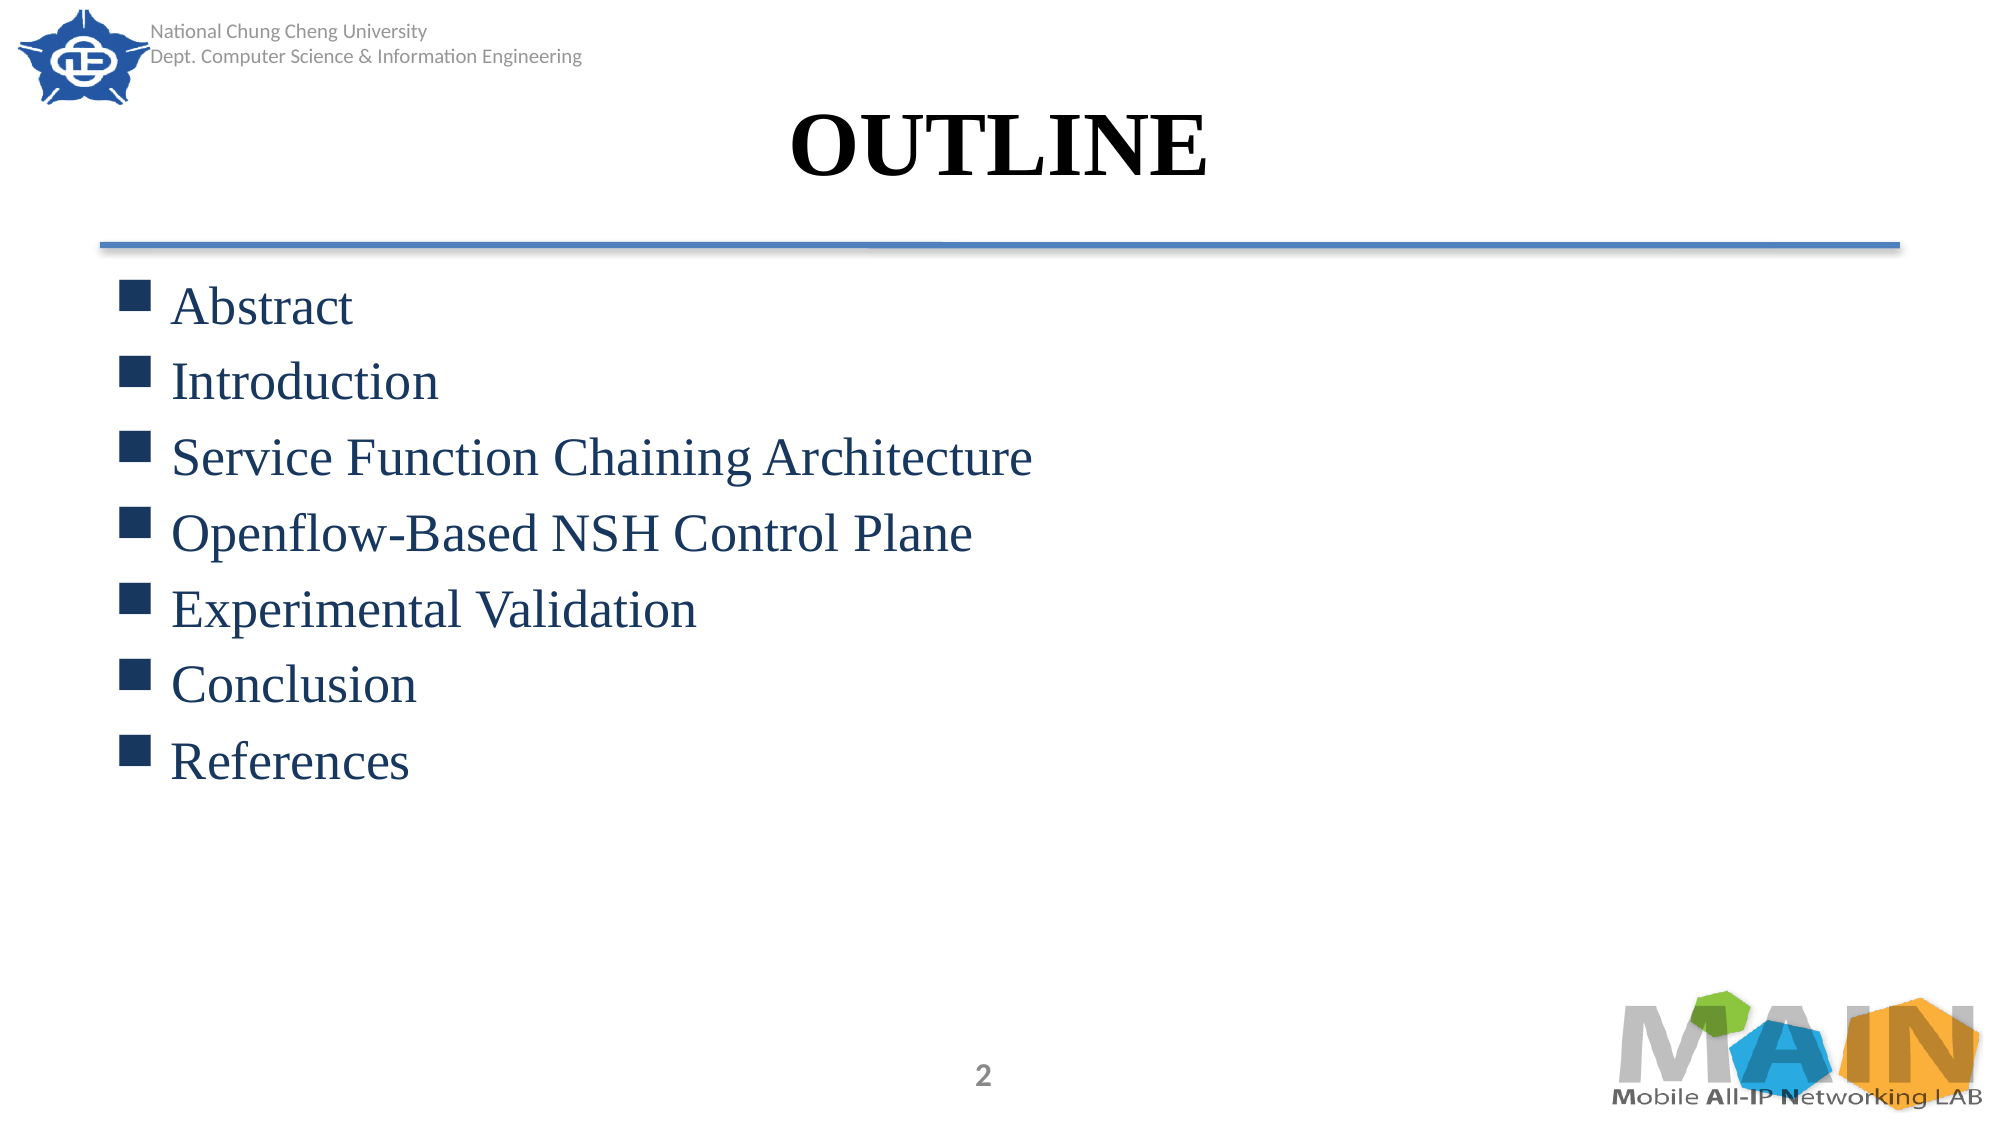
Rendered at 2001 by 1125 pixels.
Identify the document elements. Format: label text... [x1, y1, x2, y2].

picture [0, 0, 168, 113]
picture [1400, 987, 1984, 1113]
title OUTLINE [99, 44, 1901, 233]
list Abstract Introduction Service Function Chaining Architecture Openflow-Based NSH Control Plane Experimental Validation Conclusion References [99, 262, 1708, 1072]
slide_number 2 [750, 1042, 1217, 1103]
